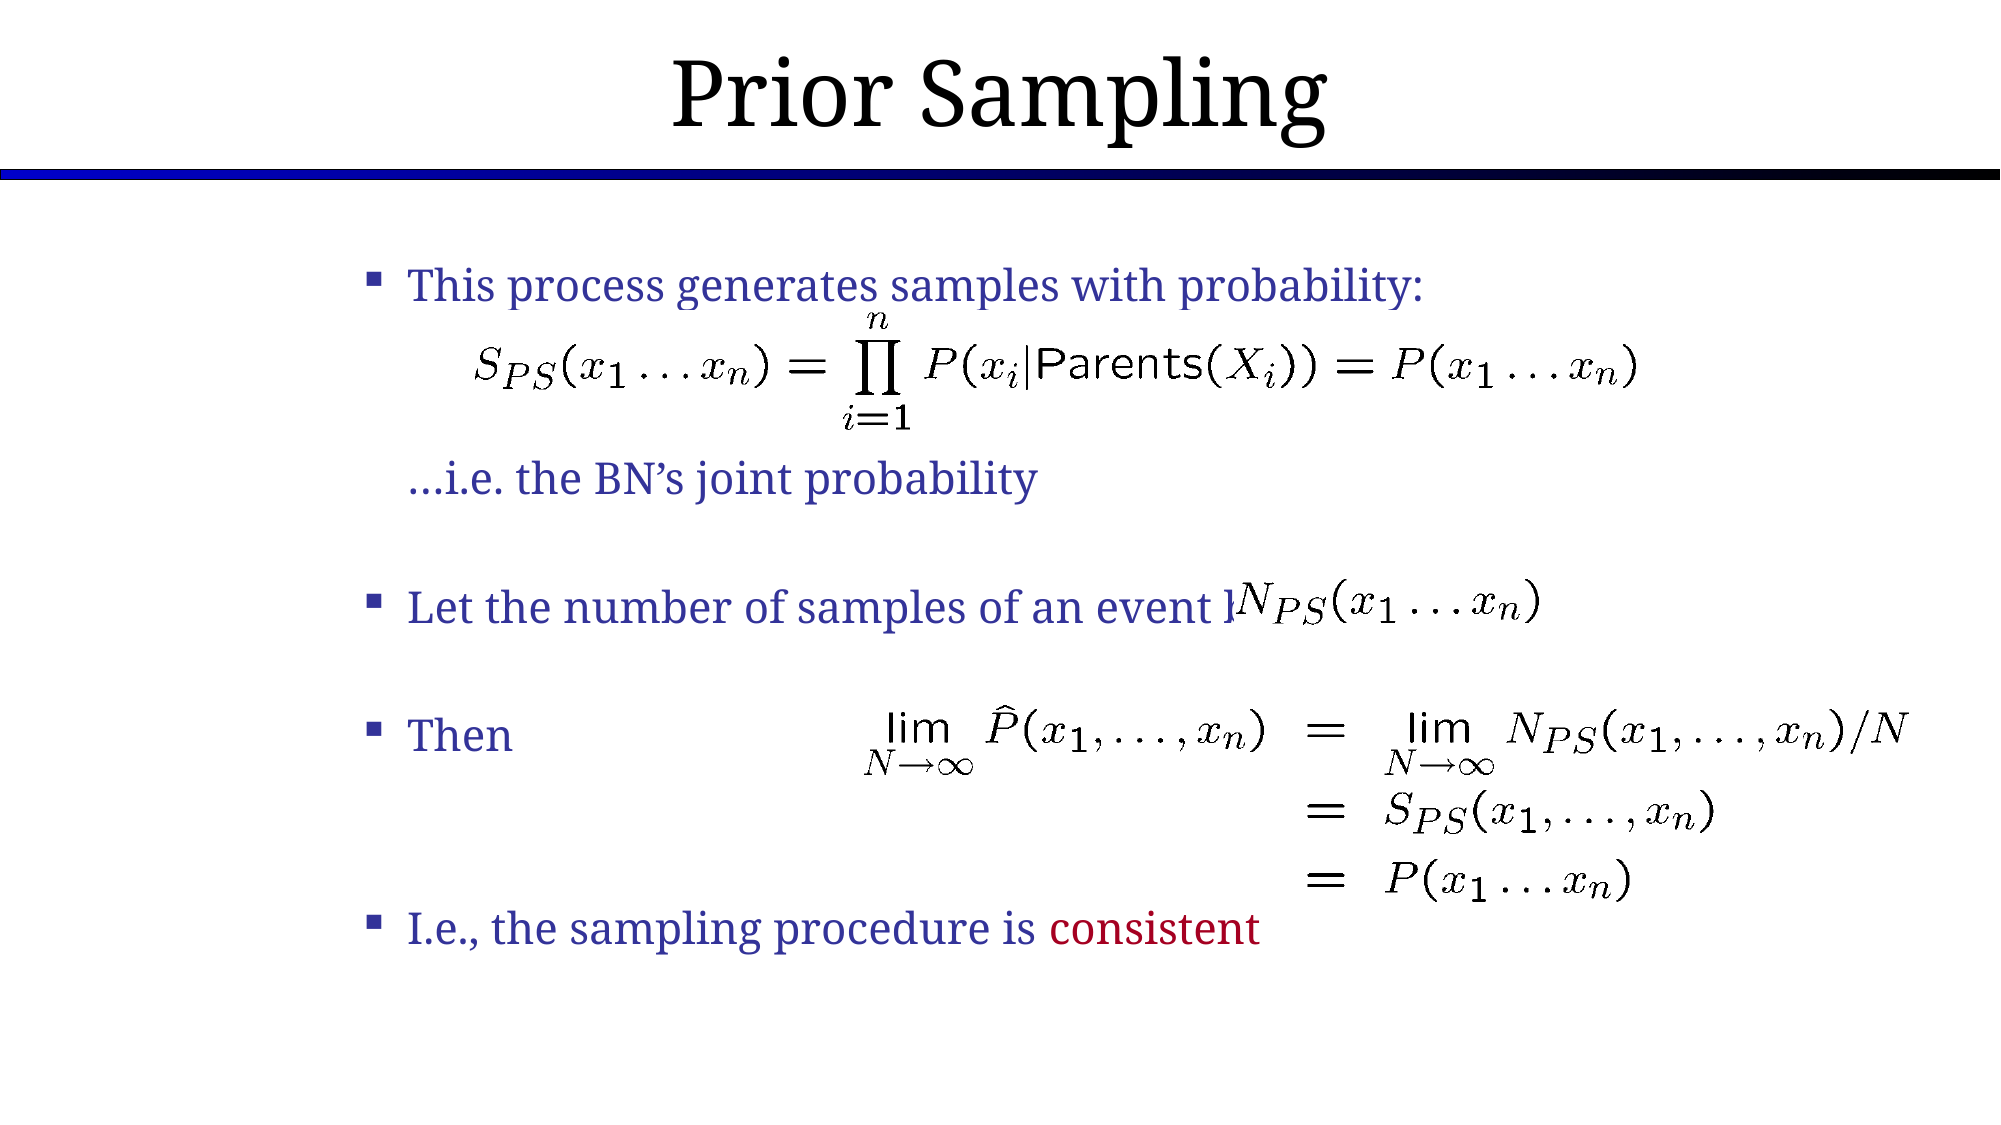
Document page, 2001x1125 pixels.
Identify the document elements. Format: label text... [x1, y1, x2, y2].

picture [1233, 578, 1540, 626]
list This process generates samples with probability: …i.e. the BN’s joint probability Let the number of samples of an event be Then I.e., the sampling procedure is consistent [349, 249, 1701, 1051]
title Prior Sampling [0, 0, 2000, 184]
picture [862, 704, 1911, 904]
picture [472, 310, 1636, 432]
